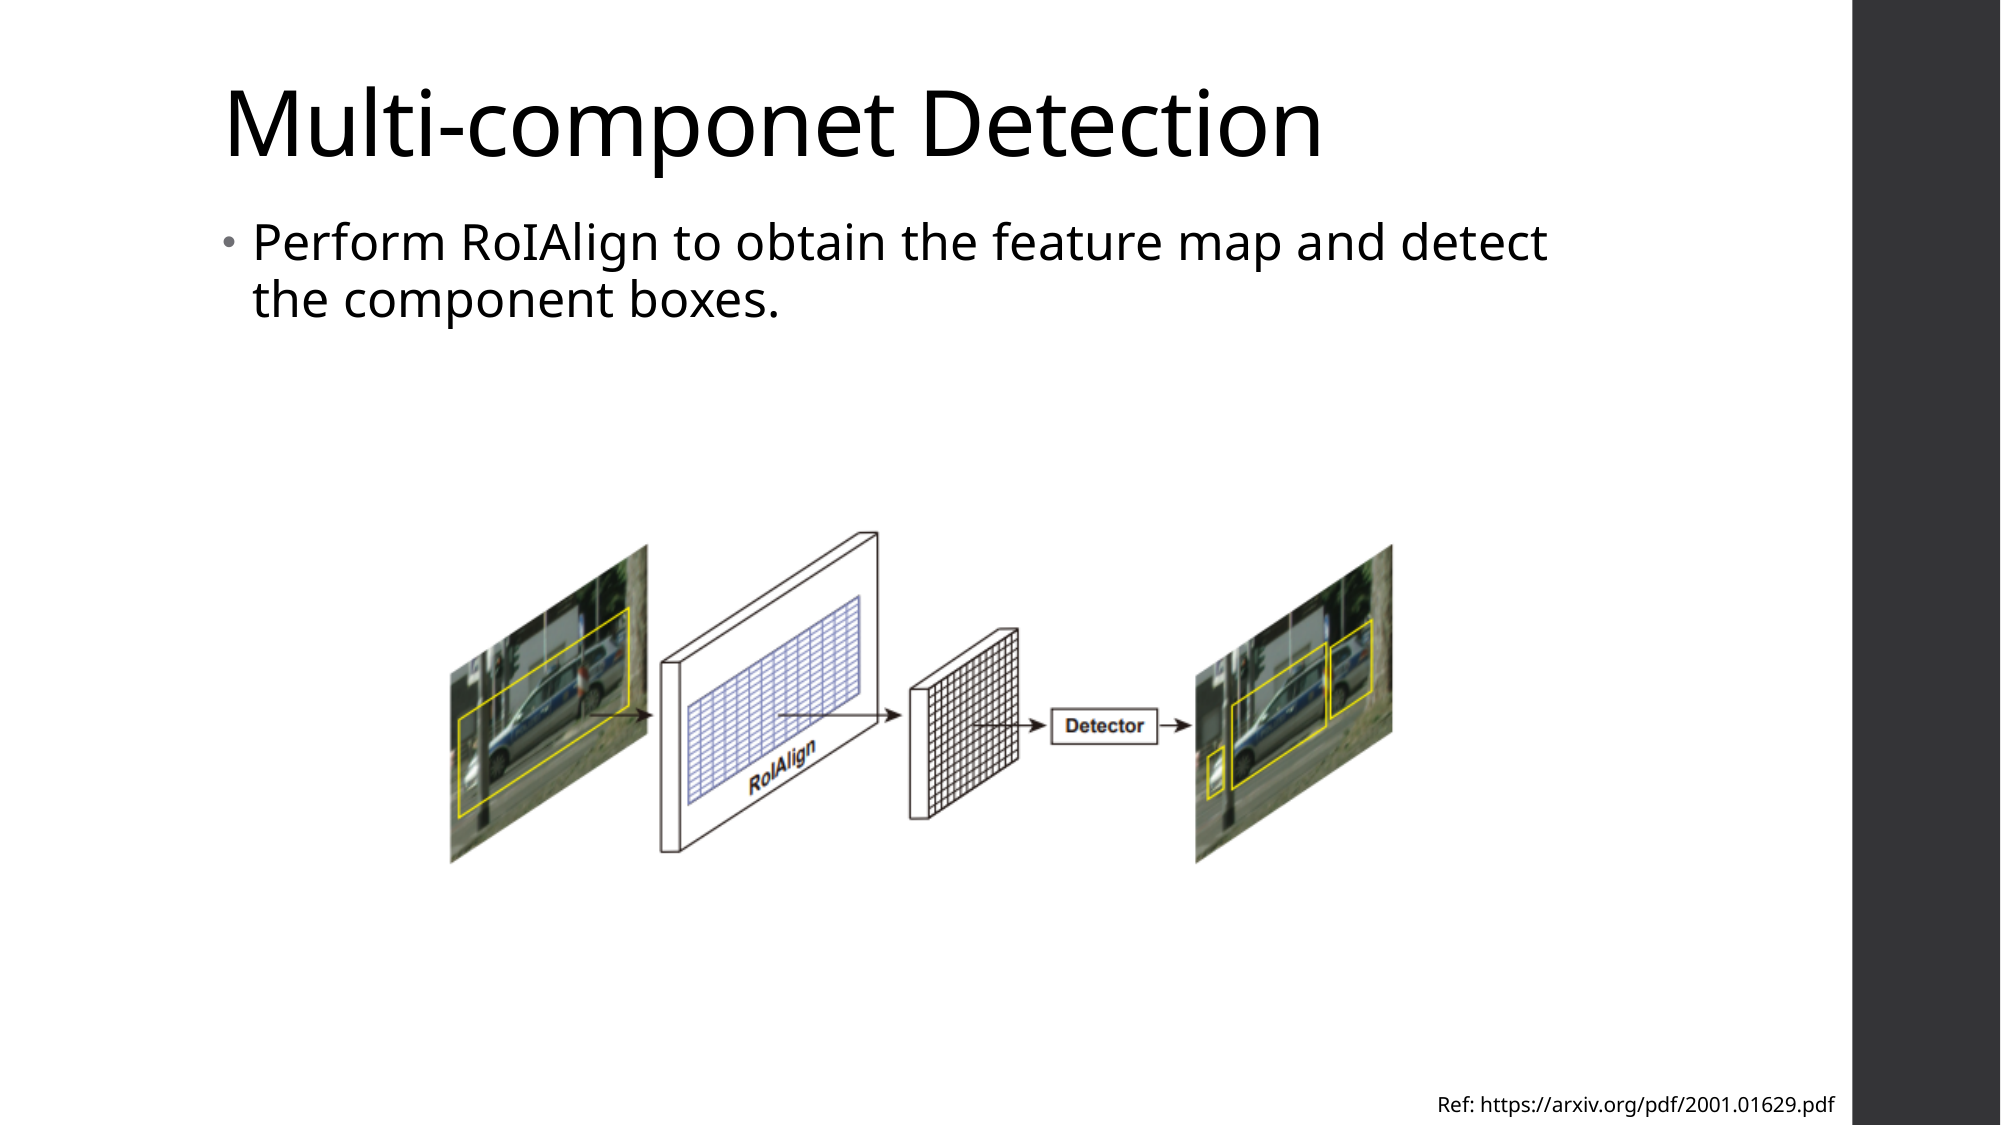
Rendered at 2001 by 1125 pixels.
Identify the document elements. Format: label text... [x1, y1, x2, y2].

picture [396, 435, 1428, 883]
title Multi-componet Detection [206, 60, 1797, 185]
text_box Ref: https://arxiv.org/pdf/2001.01629.pdf [1422, 1084, 1850, 1125]
list Perform RoIAlign to obtain the feature map and detect the component boxes. [206, 207, 1617, 1014]
